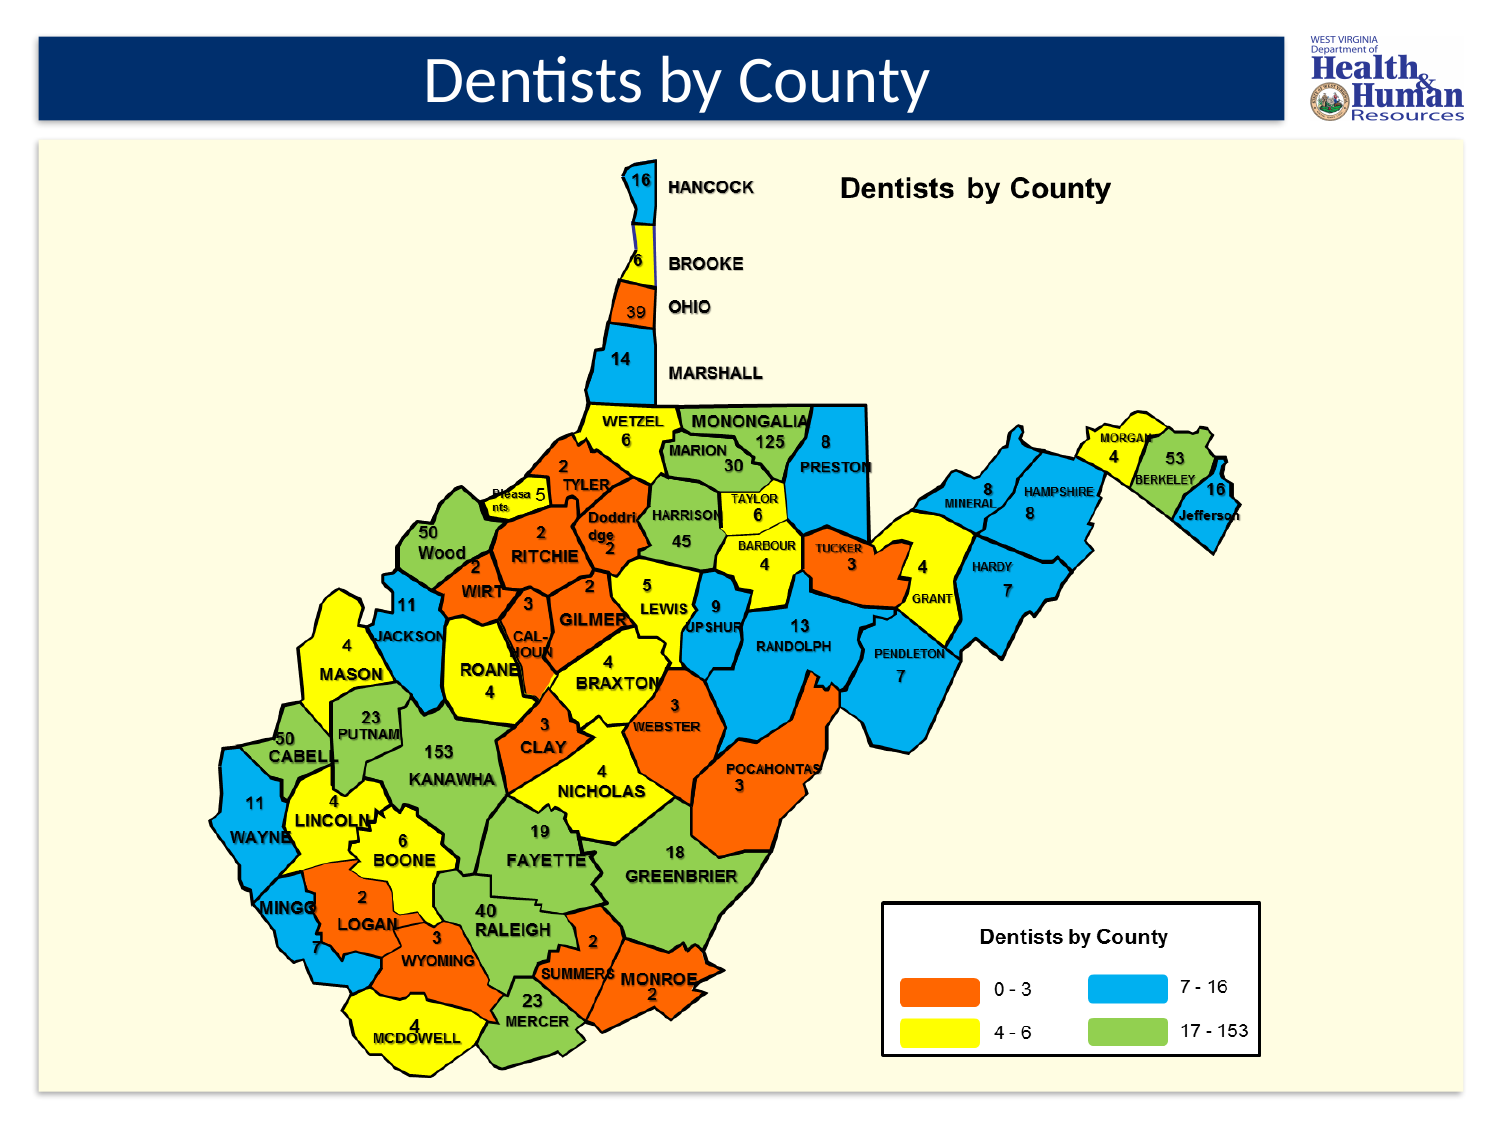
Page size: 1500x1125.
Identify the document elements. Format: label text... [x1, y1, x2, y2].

picture [1310, 36, 1464, 121]
picture [208, 159, 1296, 1078]
title Dentists by County [75, 37, 1281, 114]
